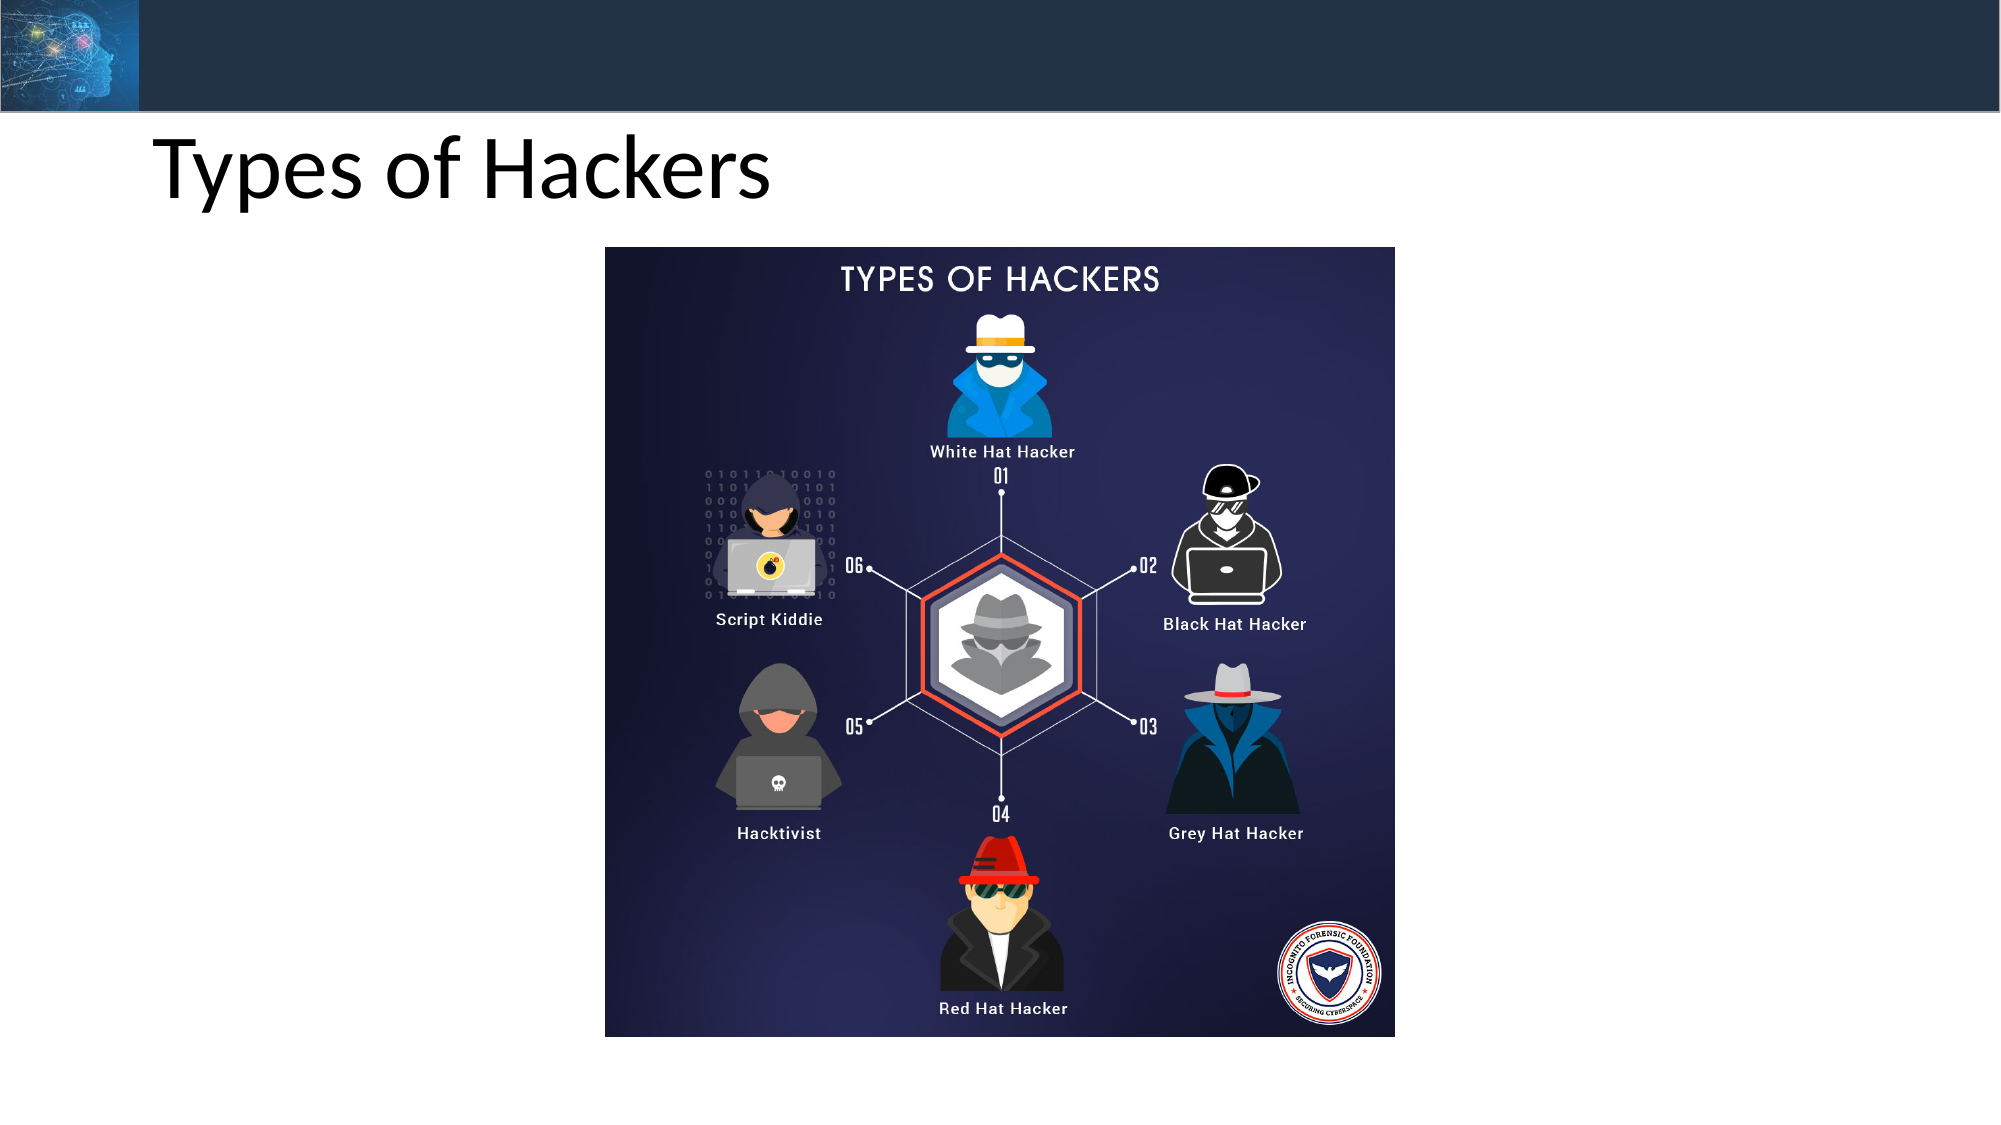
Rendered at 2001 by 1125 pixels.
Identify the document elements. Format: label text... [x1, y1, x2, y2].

picture [2, 0, 139, 111]
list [605, 247, 1395, 1037]
title Types of Hackers [137, 59, 1863, 278]
